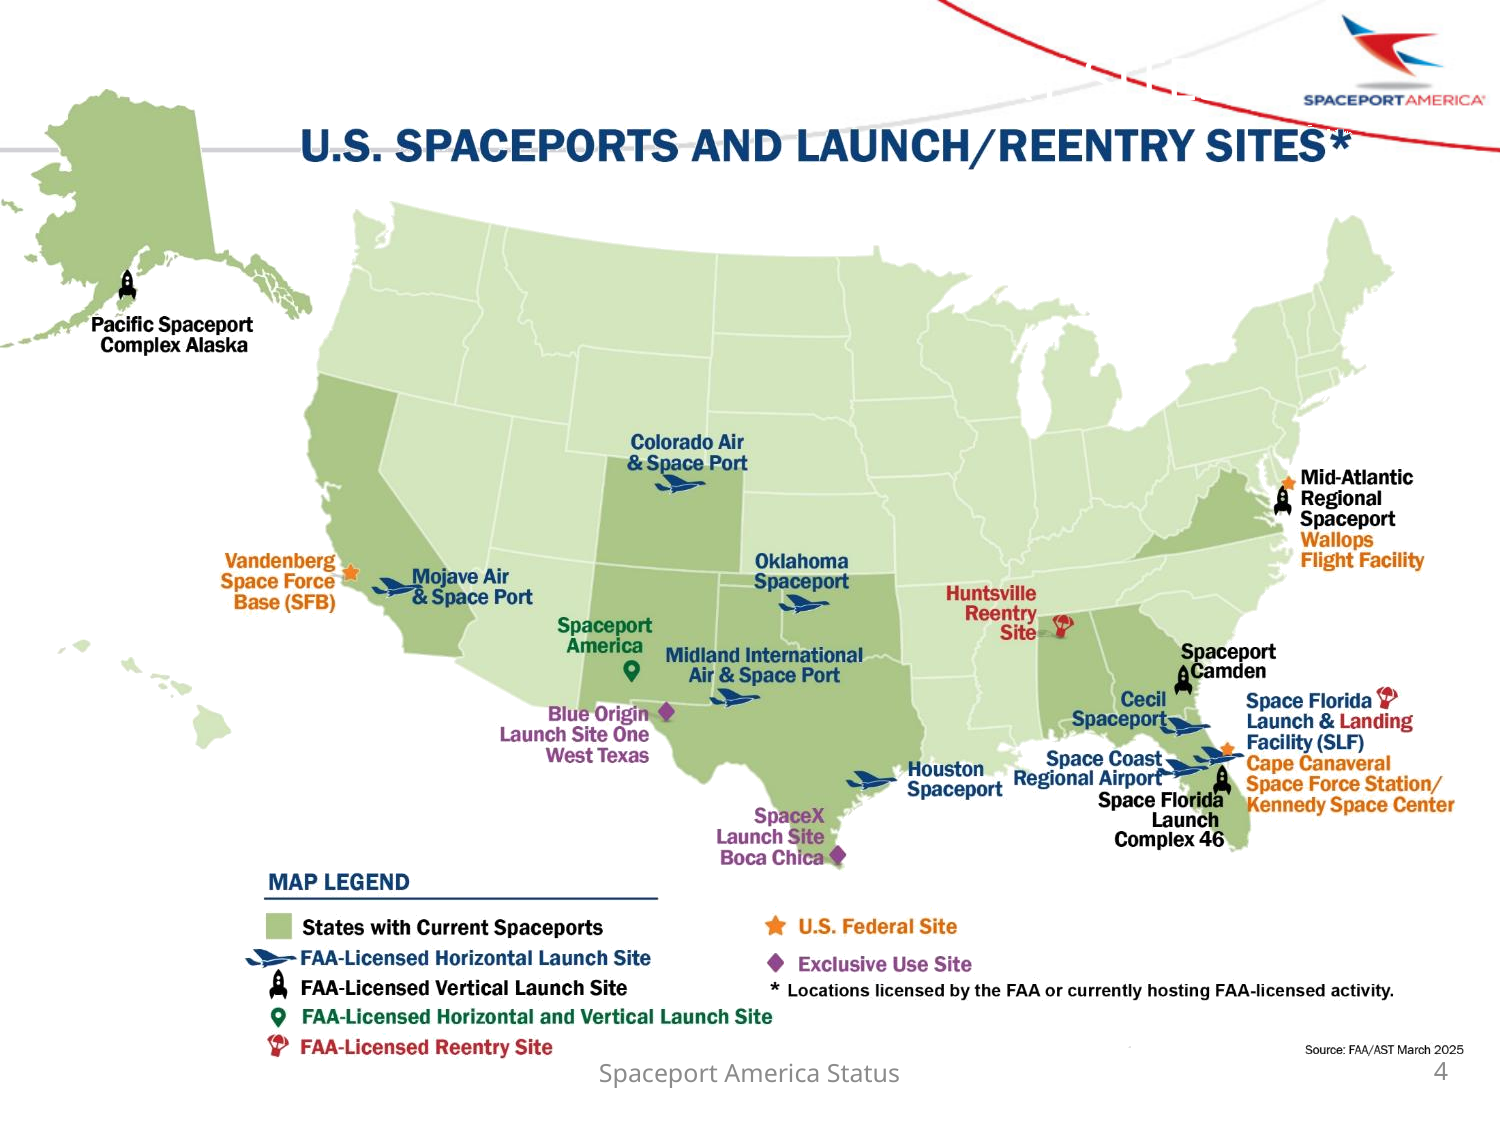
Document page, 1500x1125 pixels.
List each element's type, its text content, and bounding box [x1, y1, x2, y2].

title U.S. Spaceport & Launch/Reentry Sites [36, 45, 1308, 87]
picture [0, 0, 1500, 1125]
footer Spaceport America Status [512, 1067, 988, 1103]
slide_number 4 [1113, 1065, 1464, 1103]
